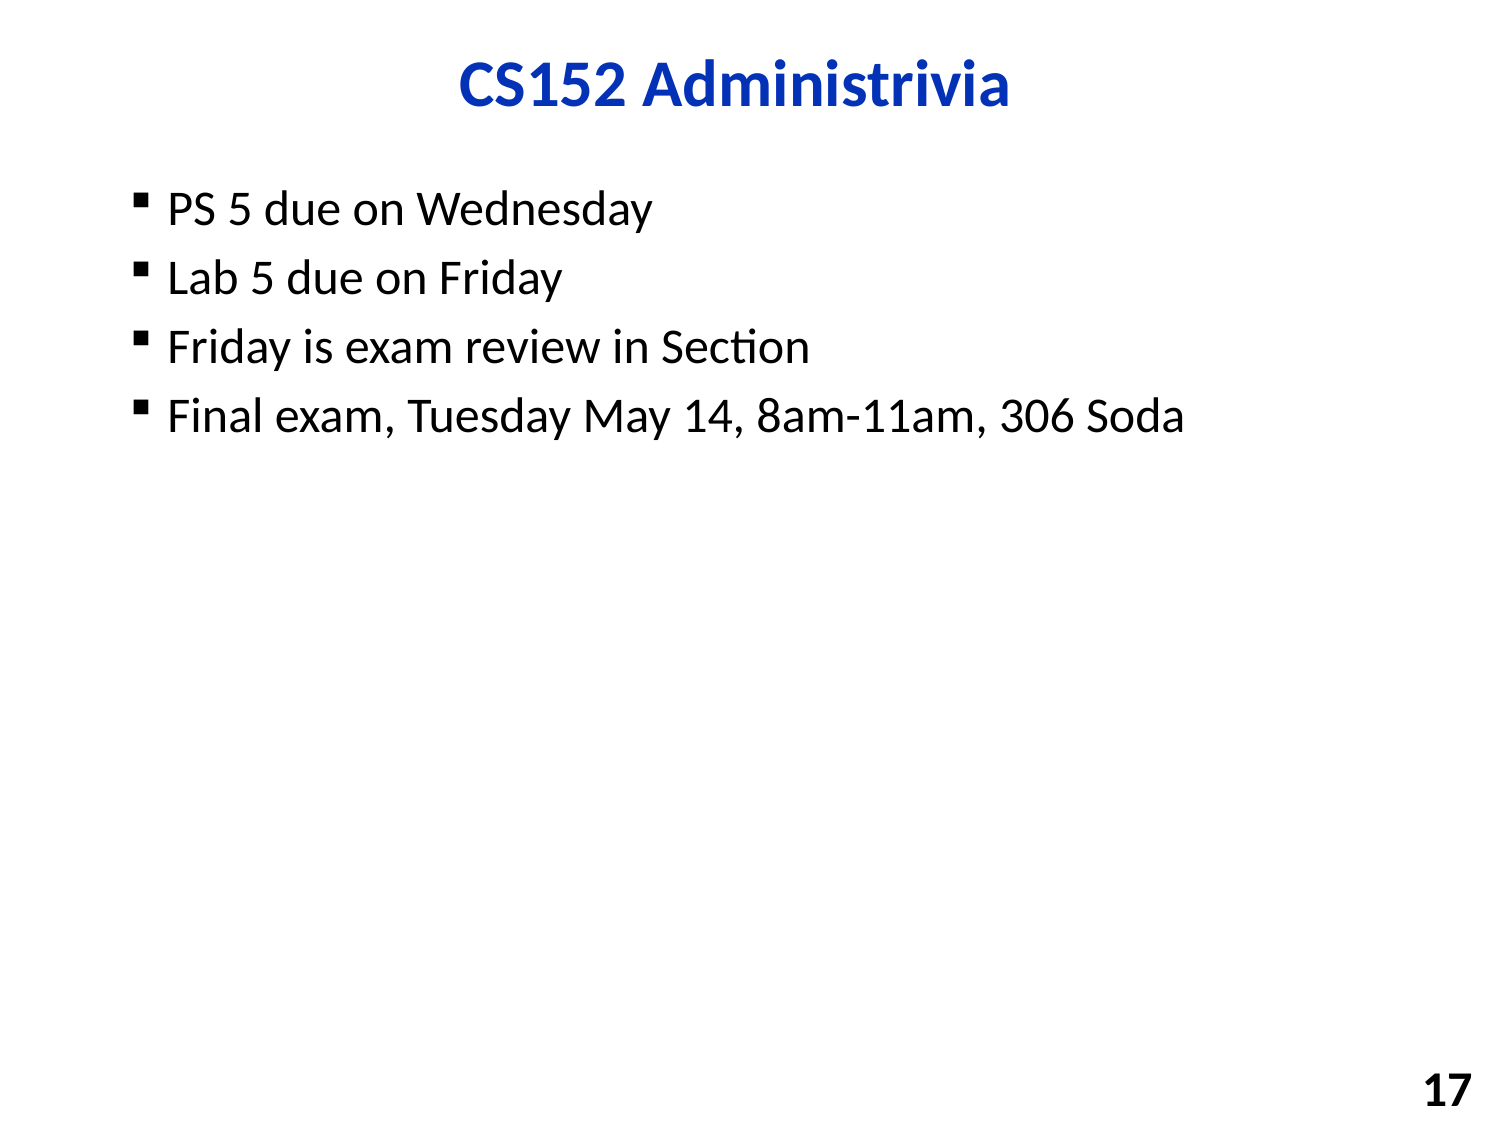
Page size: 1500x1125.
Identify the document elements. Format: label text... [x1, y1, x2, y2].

slide_number 17 [1174, 1062, 1488, 1111]
list PS 5 due on Wednesday Lab 5 due on Friday Friday is exam review in Section Final exam, Tuesday May 14, 8am-11am, 306 Soda [114, 174, 1376, 1005]
title CS152 Administrivia [137, 24, 1335, 147]
